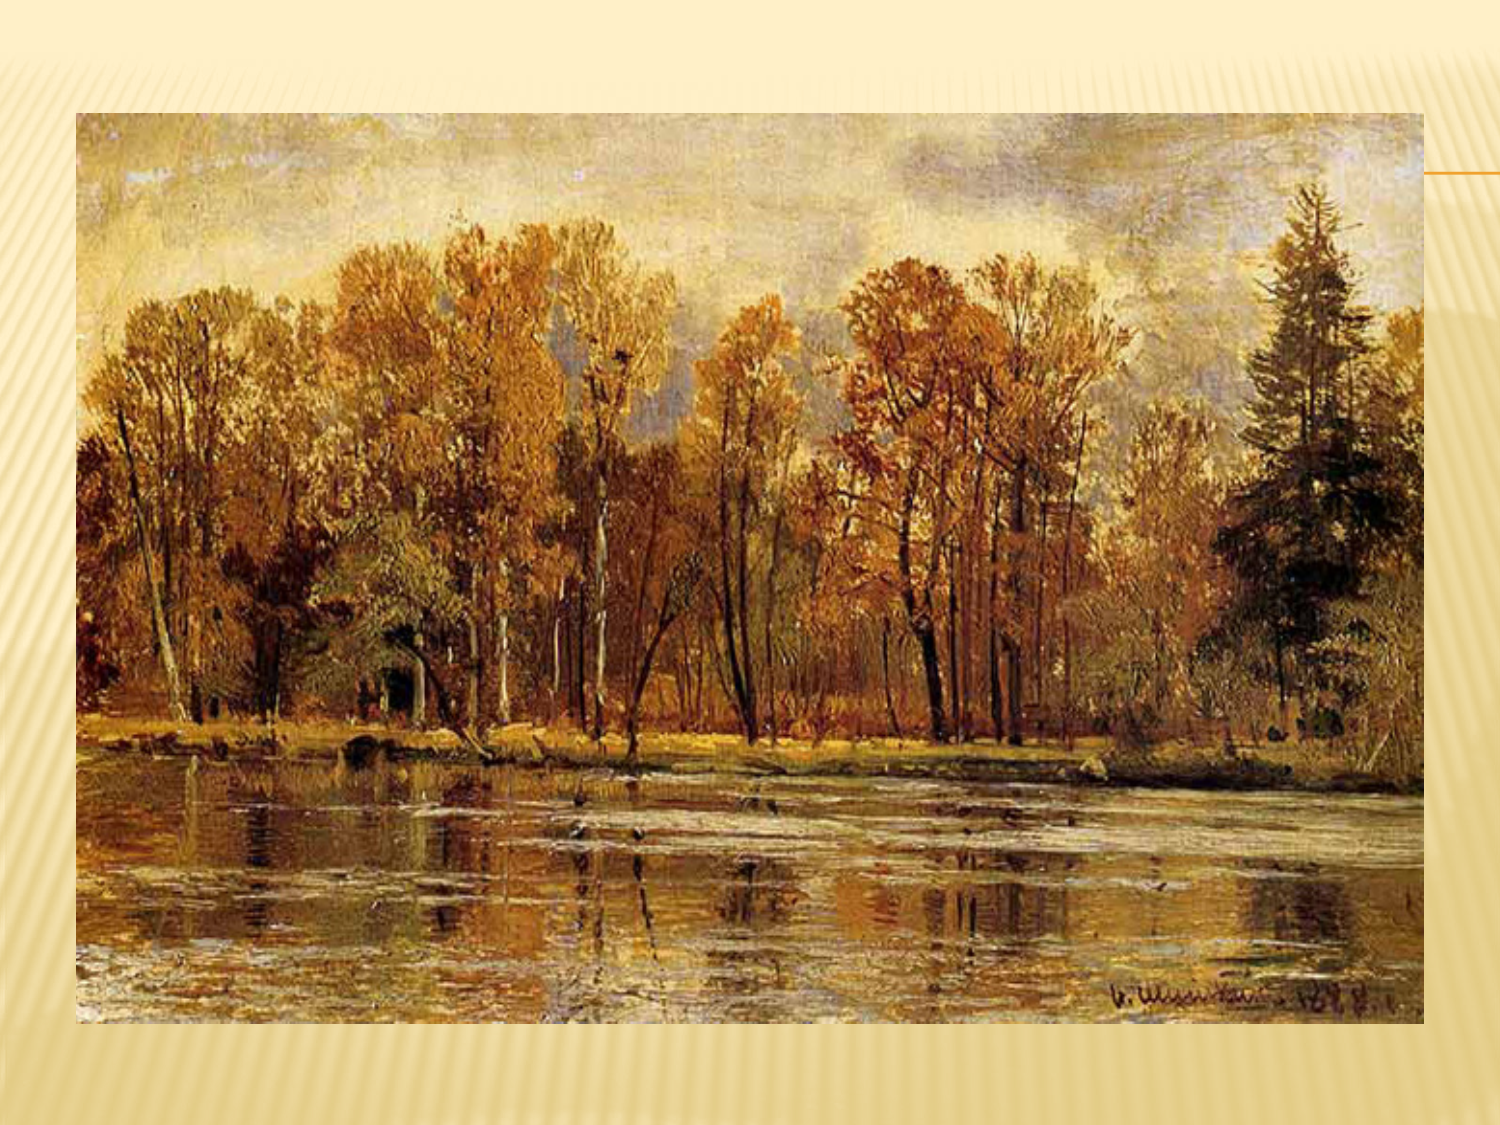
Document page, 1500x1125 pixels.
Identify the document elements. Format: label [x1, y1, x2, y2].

picture [76, 113, 1424, 1024]
